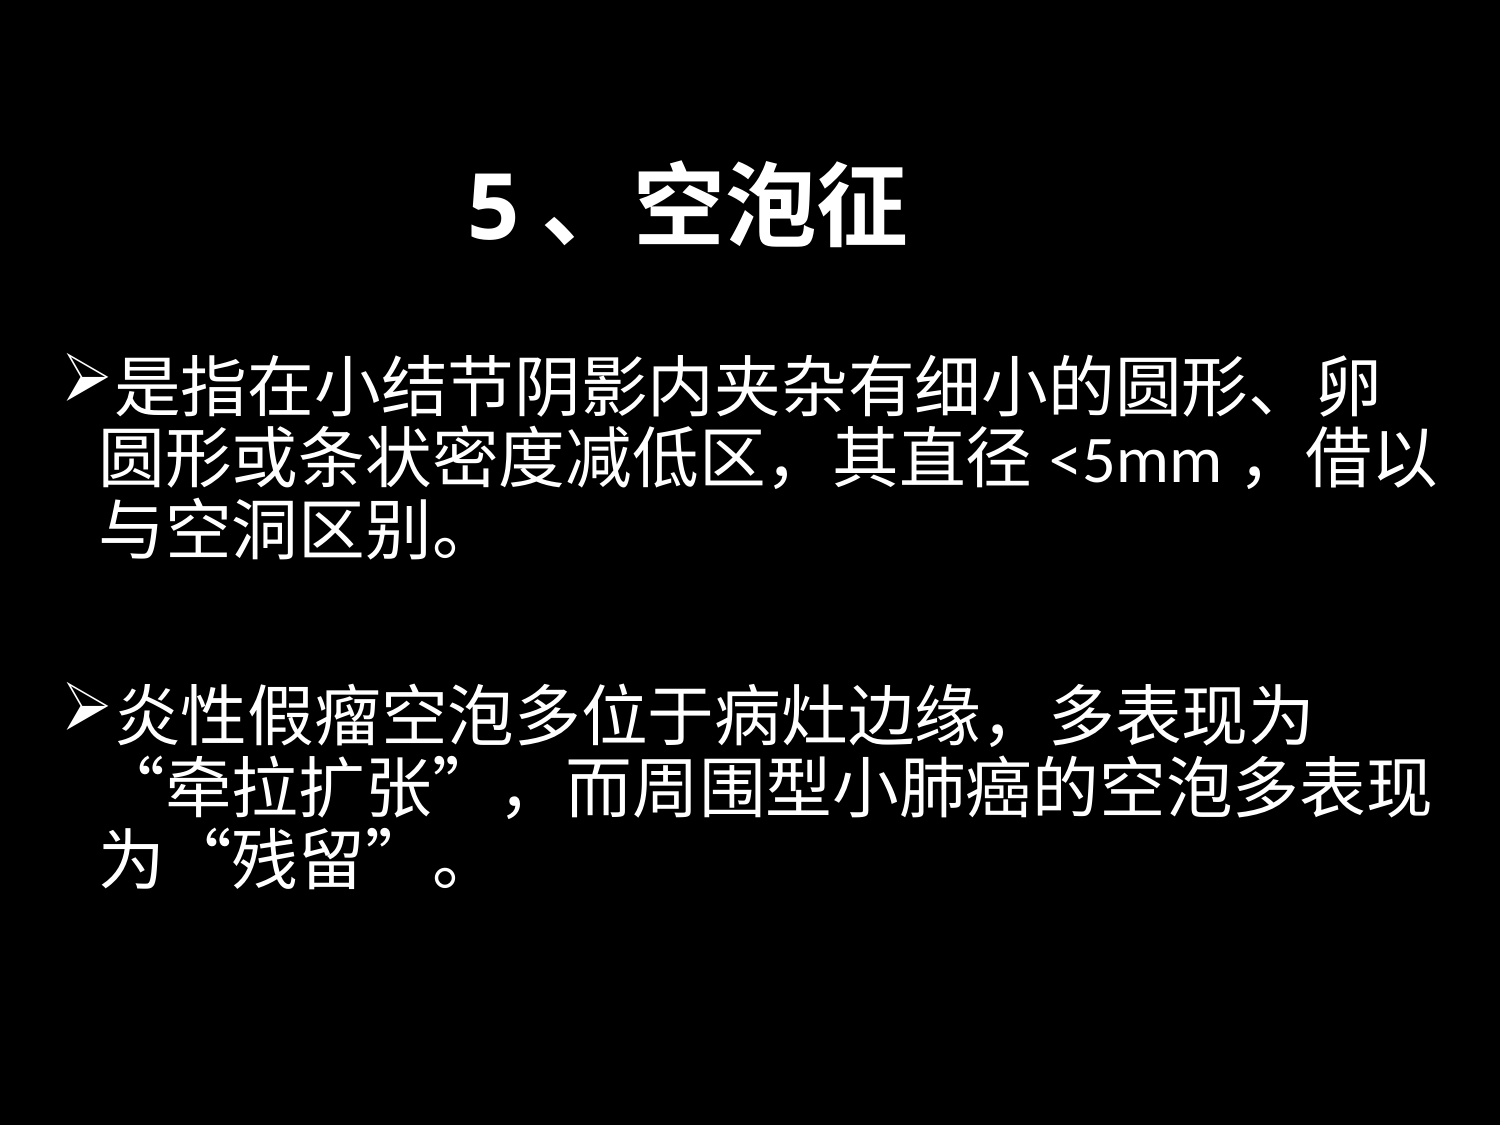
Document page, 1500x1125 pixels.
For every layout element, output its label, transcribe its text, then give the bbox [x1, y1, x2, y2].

list 是指在小结节阴影内夹杂有细小的圆形、卵圆形或条状密度减低区，其直径<5mm，借以与空洞区别。 炎性假瘤空泡多位于病灶边缘，多表现为“牵拉扩张”，而周围型小肺癌的空泡多表现为“残留”。 [46, 346, 1464, 1016]
title 5、空泡征 [272, 99, 1104, 320]
